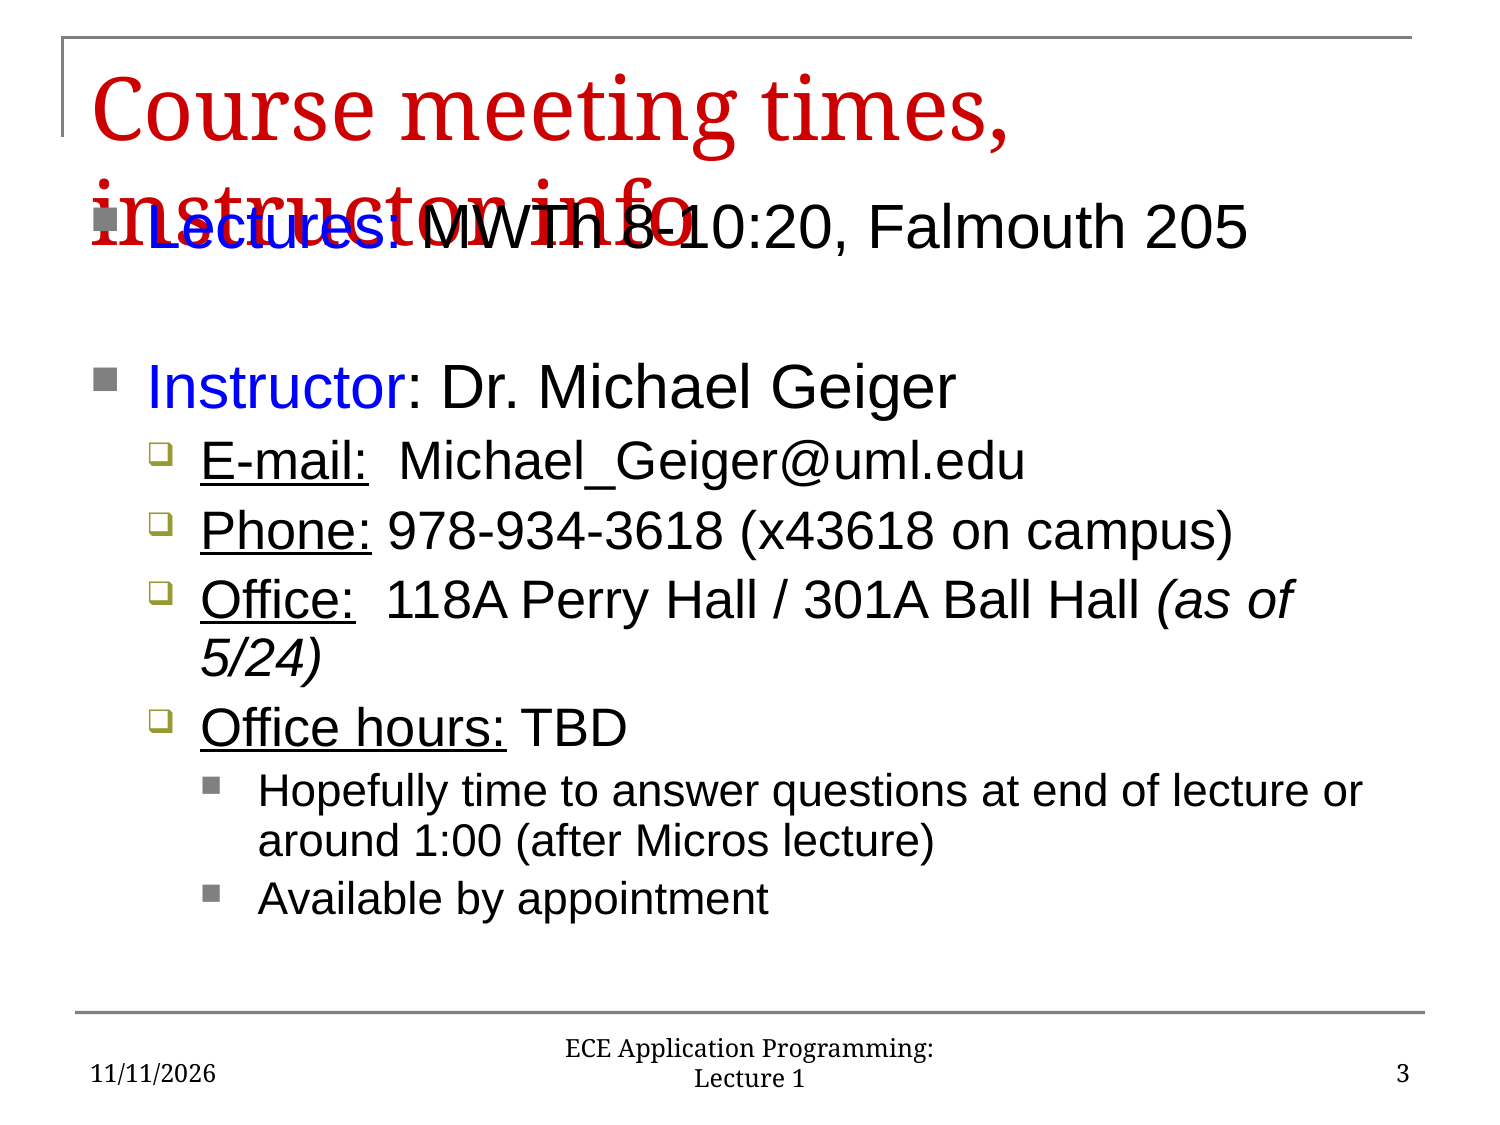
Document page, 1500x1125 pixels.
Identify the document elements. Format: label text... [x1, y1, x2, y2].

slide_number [74, 1023, 426, 1100]
title Course meeting times, instructor info [75, 45, 1425, 163]
list Lectures: MWTh 8-10:20, Falmouth 205 Instructor: Dr. Michael Geiger E-mail: Michael_Geiger@uml.edu Phone: 978-934-3618 (x43618 on campus) Office: 118A Perry Hall / 301A Ball Hall (as of 5/24) Office hours: TBD Hopefully time to answer questions at end of lecture or around 1:00 (after Micros lecture) Available by appointment [75, 187, 1425, 1006]
footer ECE Application Programming: Lecture 1 [512, 1024, 988, 1101]
slide_number 3 [1074, 1023, 1426, 1100]
